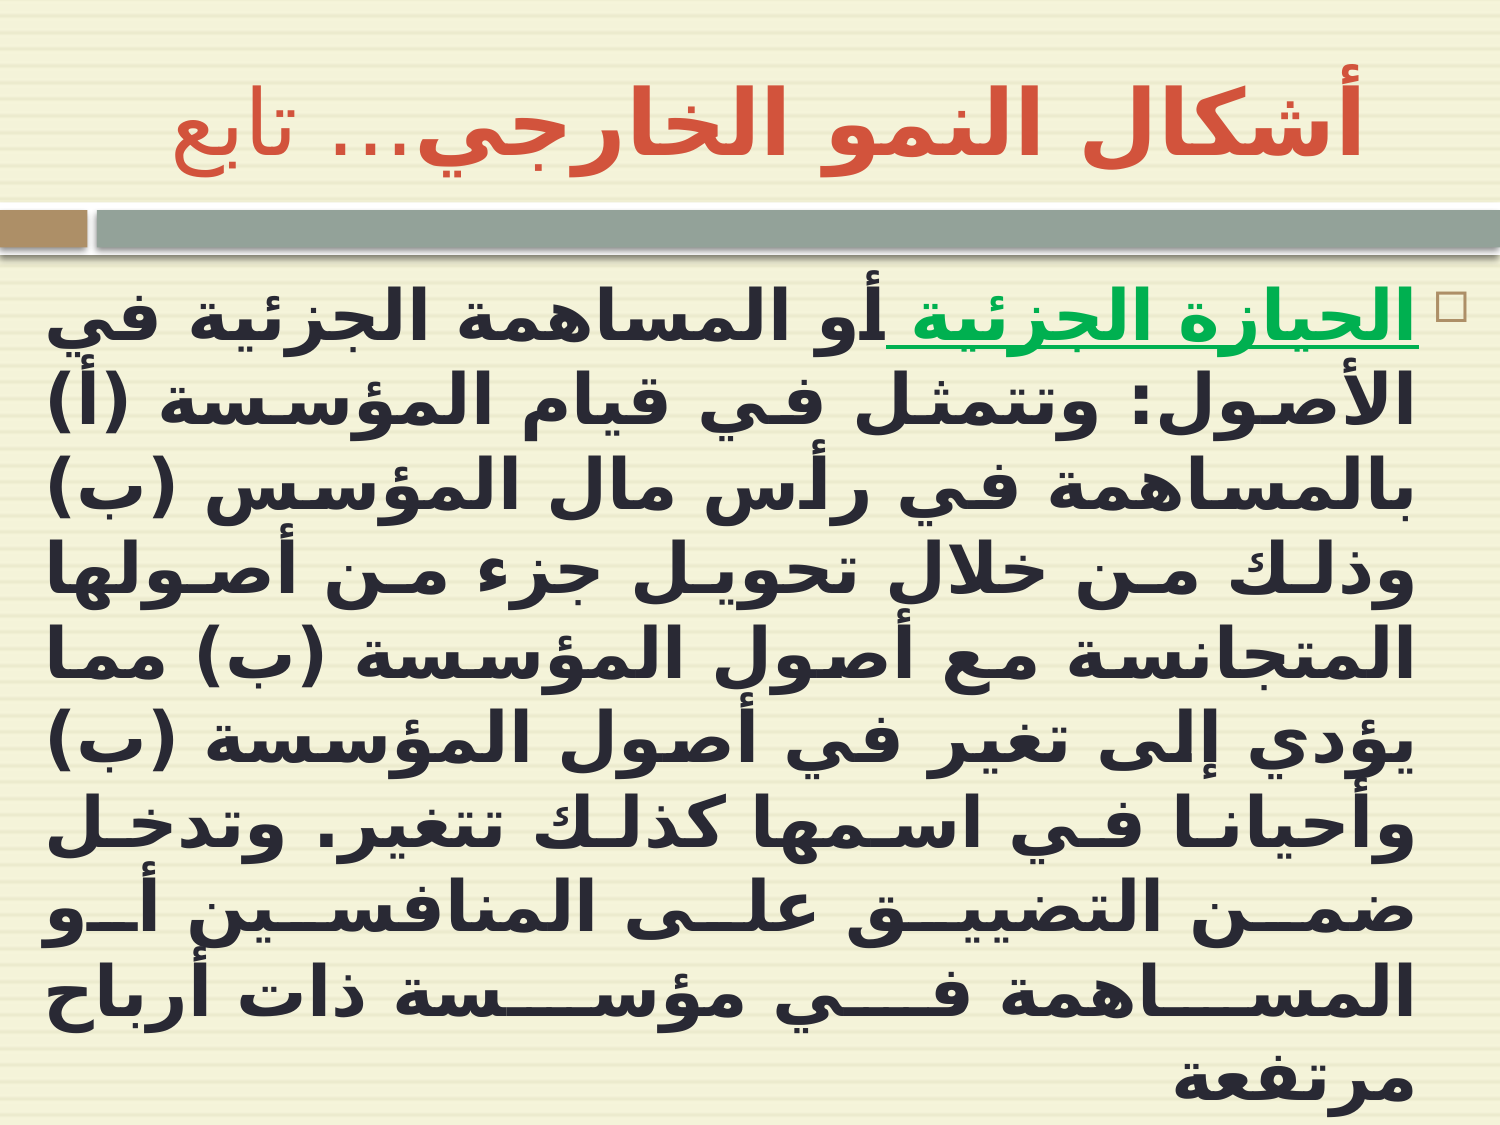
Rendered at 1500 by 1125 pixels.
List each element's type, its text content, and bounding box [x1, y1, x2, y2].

title أشكال النمو الخارجي... تابع [100, 37, 1438, 200]
list الحيازة الجزئية أو المساهمة الجزئية في الأصول: وتتمثل في قيام المؤسسة (أ) بالمساهمة في رأس مال المؤسس (ب) وذلك من خلال تحويل جزء من أصولها المتجانسة مع أصول المؤسسة (ب) مما يؤدي إلى تغير في أصول المؤسسة (ب) وأحيانا في اسمها كذلك تتغير. وتدخل ضمن التضييق على المنافسين أو المساهمة في مؤسسة ذات أرباح مرتفعة [29, 262, 1483, 1125]
